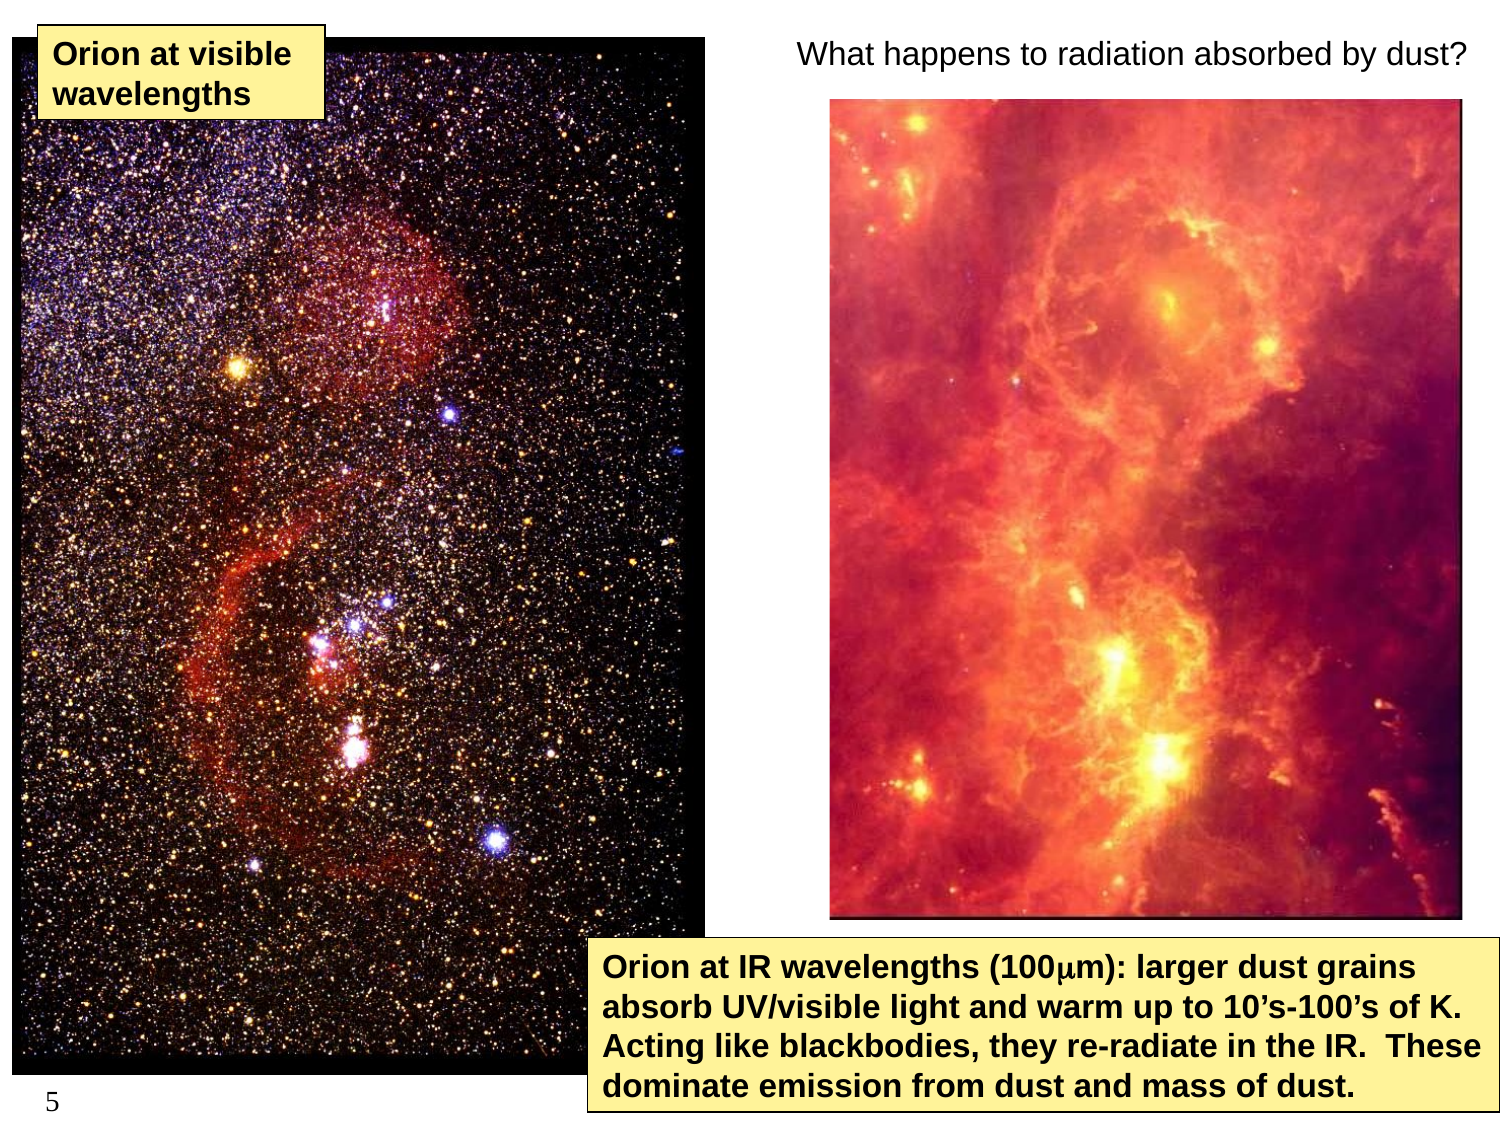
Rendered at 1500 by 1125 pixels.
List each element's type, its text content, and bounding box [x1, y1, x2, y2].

picture [12, 37, 705, 1076]
slide_number 5 [0, 1074, 76, 1125]
picture [829, 99, 1463, 920]
text_box Orion at IR wavelengths (100m): larger dust grains absorb UV/visible light and warm up to 10’s-100’s of K. Acting like blackbodies, they re-radiate in the IR. These dominate emission from dust and mass of dust. [587, 937, 1500, 1112]
text_box What happens to radiation absorbed by dust? [781, 24, 1484, 80]
text_box Orion at visible wavelengths [37, 24, 325, 35]
